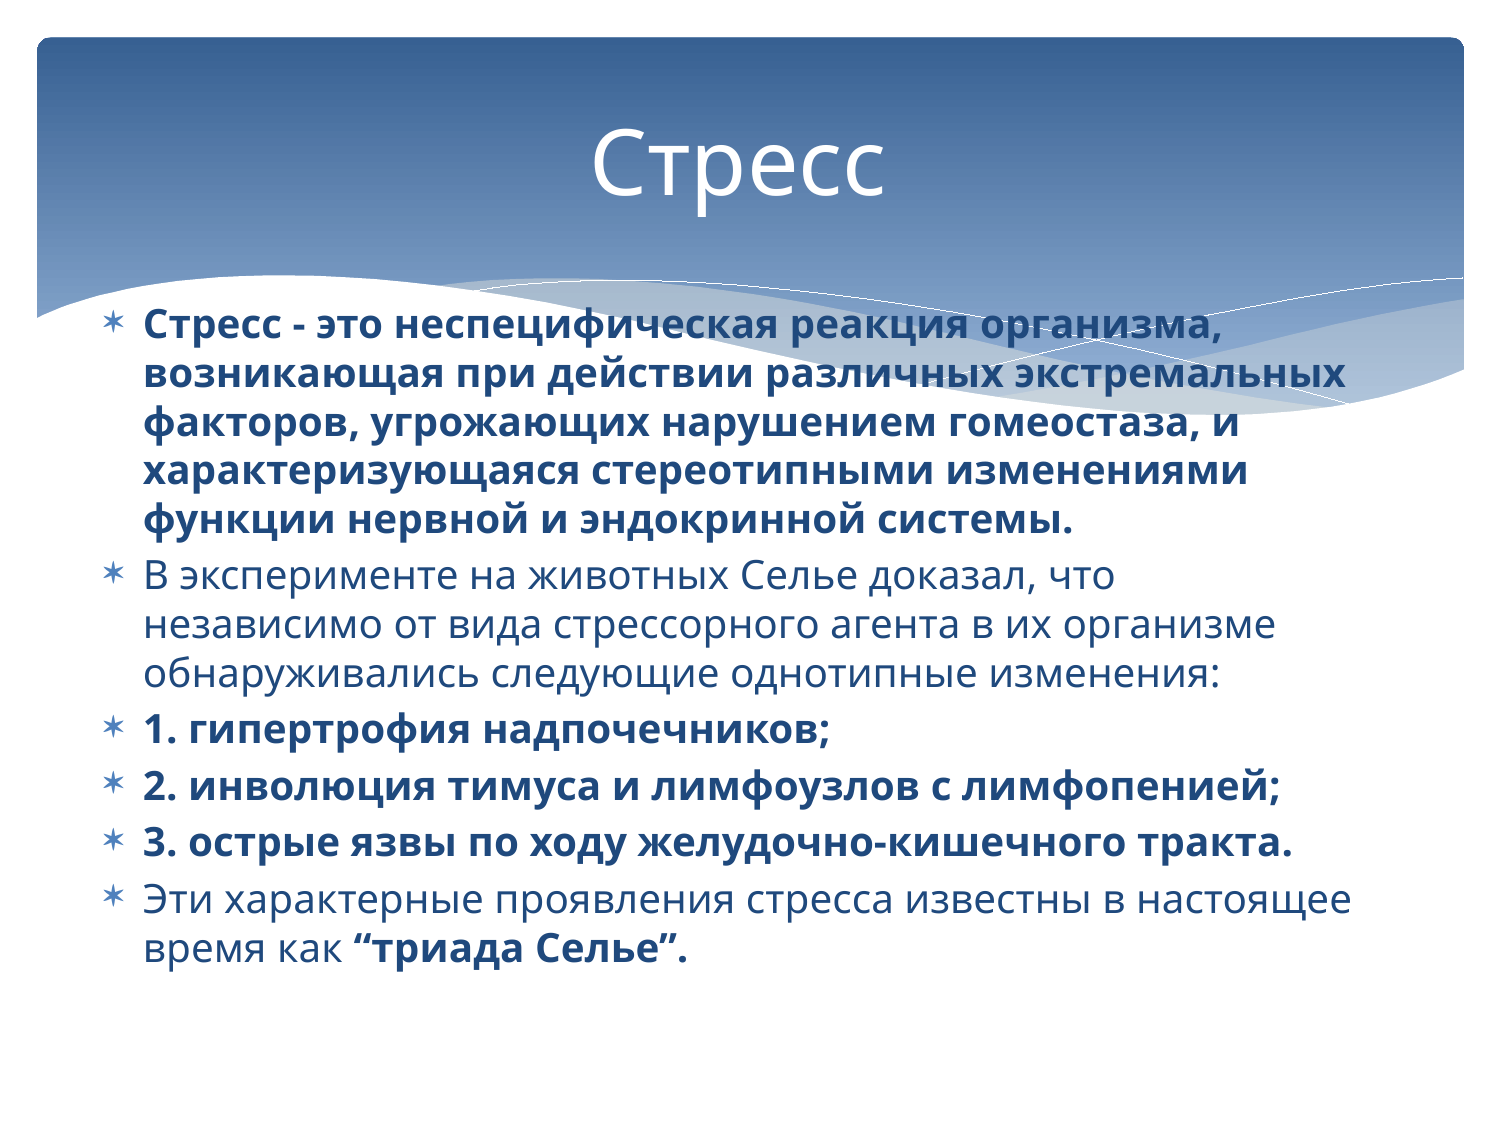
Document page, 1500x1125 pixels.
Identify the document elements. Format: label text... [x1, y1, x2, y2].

title Стресс [75, 55, 1425, 261]
list Стресс - это неспецифическая реакция организма, возникающая при действии различных экстремальных факторов, угрожающих нарушением гомеостаза, и характеризующаяся стереотипными изменениями функции нервной и эндокринной системы. В эксперименте на животных Селье доказал, что независимо от вида стрессорного агента в их организме обнаруживались следующие однотипные изменения: 1. гипертрофия надпочечников; 2. инволюция тимуса и лимфоузлов с лимфопенией; 3. острые язвы по ходу желудочно-кишечного тракта. Эти характерные проявления стресса известны в настоящее время как “триада Селье”. [88, 290, 1376, 1005]
